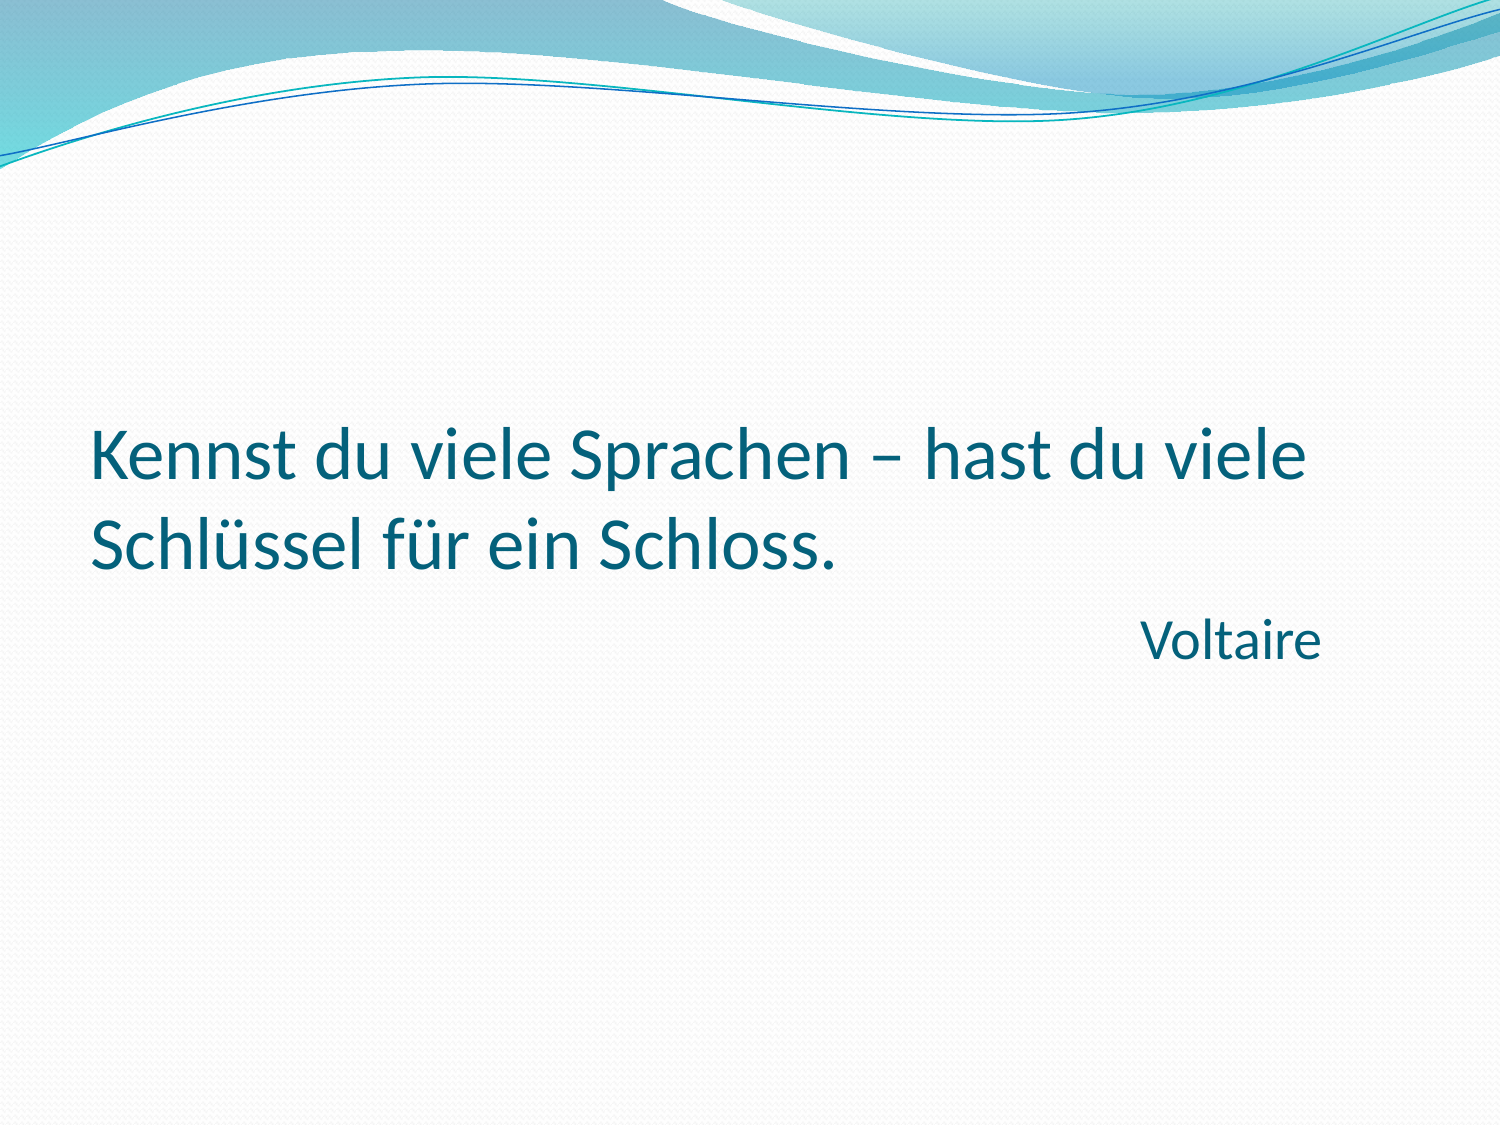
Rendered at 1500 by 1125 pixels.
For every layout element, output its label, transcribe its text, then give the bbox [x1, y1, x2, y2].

list Kennst du viele Sprachen – hast du viele Schlüssel für ein Schloss. Voltaire [74, 317, 1426, 1038]
